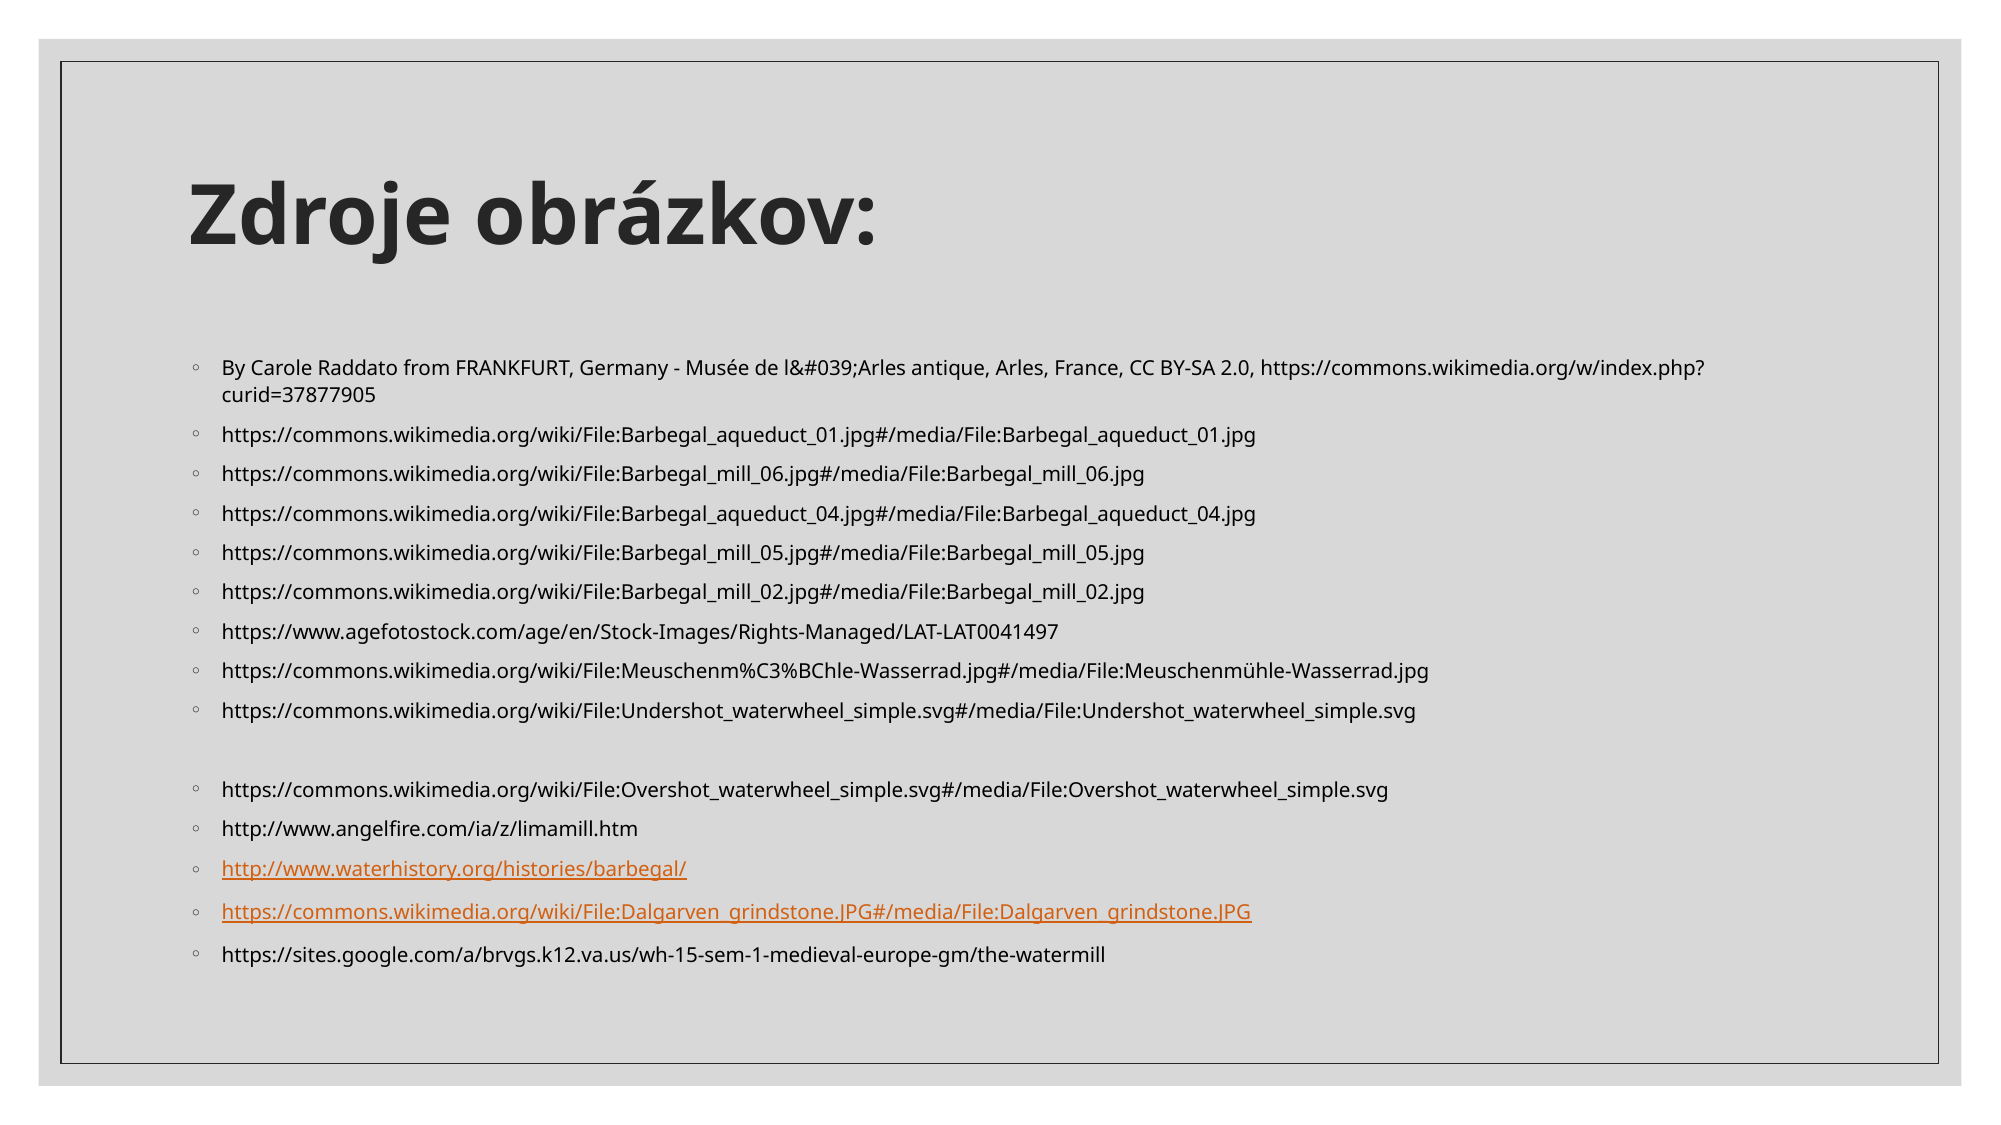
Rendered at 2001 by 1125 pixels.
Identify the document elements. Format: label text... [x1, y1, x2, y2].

title Zdroje obrázkov: [174, 105, 1825, 331]
list By Carole Raddato from FRANKFURT, Germany - Musée de l&#039;Arles antique, Arles, France, CC BY-SA 2.0, https://commons.wikimedia.org/w/index.php?curid=37877905 https://commons.wikimedia.org/wiki/File:Barbegal_aqueduct_01.jpg#/media/File:Barbegal_aqueduct_01.jpg https://commons.wikimedia.org/wiki/File:Barbegal_mill_06.jpg#/media/File:Barbegal_mill_06.jpg https://commons.wikimedia.org/wiki/File:Barbegal_aqueduct_04.jpg#/media/File:Barbegal_aqueduct_04.jpg https://commons.wikimedia.org/wiki/File:Barbegal_mill_05.jpg#/media/File:Barbegal_mill_05.jpg https://commons.wikimedia.org/wiki/File:Barbegal_mill_02.jpg#/media/File:Barbegal_mill_02.jpg https://www.agefotostock.com/age/en/Stock-Images/Rights-Managed/LAT-LAT0041497 https://commons.wikimedia.org/wiki/File:Meuschenm%C3%BChle-Wasserrad.jpg#/media/File:Meuschenmühle-Wasserrad.jpg https://commons.wikimedia.org/wiki/File:Undershot_waterwheel_simple.svg#/media/File:Undershot_waterwheel_simple.svg https://commons.wikimedia.org/wiki/File:Overshot_waterwheel_simple.svg#/media/File:Overshot_waterwheel_simple.svg http://www.angelfire.com/ia/z/limamill.htm http://www.waterhistory.org/histories/barbegal/ https://commons.wikimedia.org/wiki/File:Dalgarven_grindstone.JPG#/media/File:Dalgarven_grindstone.JPG https://sites.google.com/a/brvgs.k12.va.us/wh-15-sem-1-medieval-europe-gm/the-watermill [174, 345, 1825, 977]
